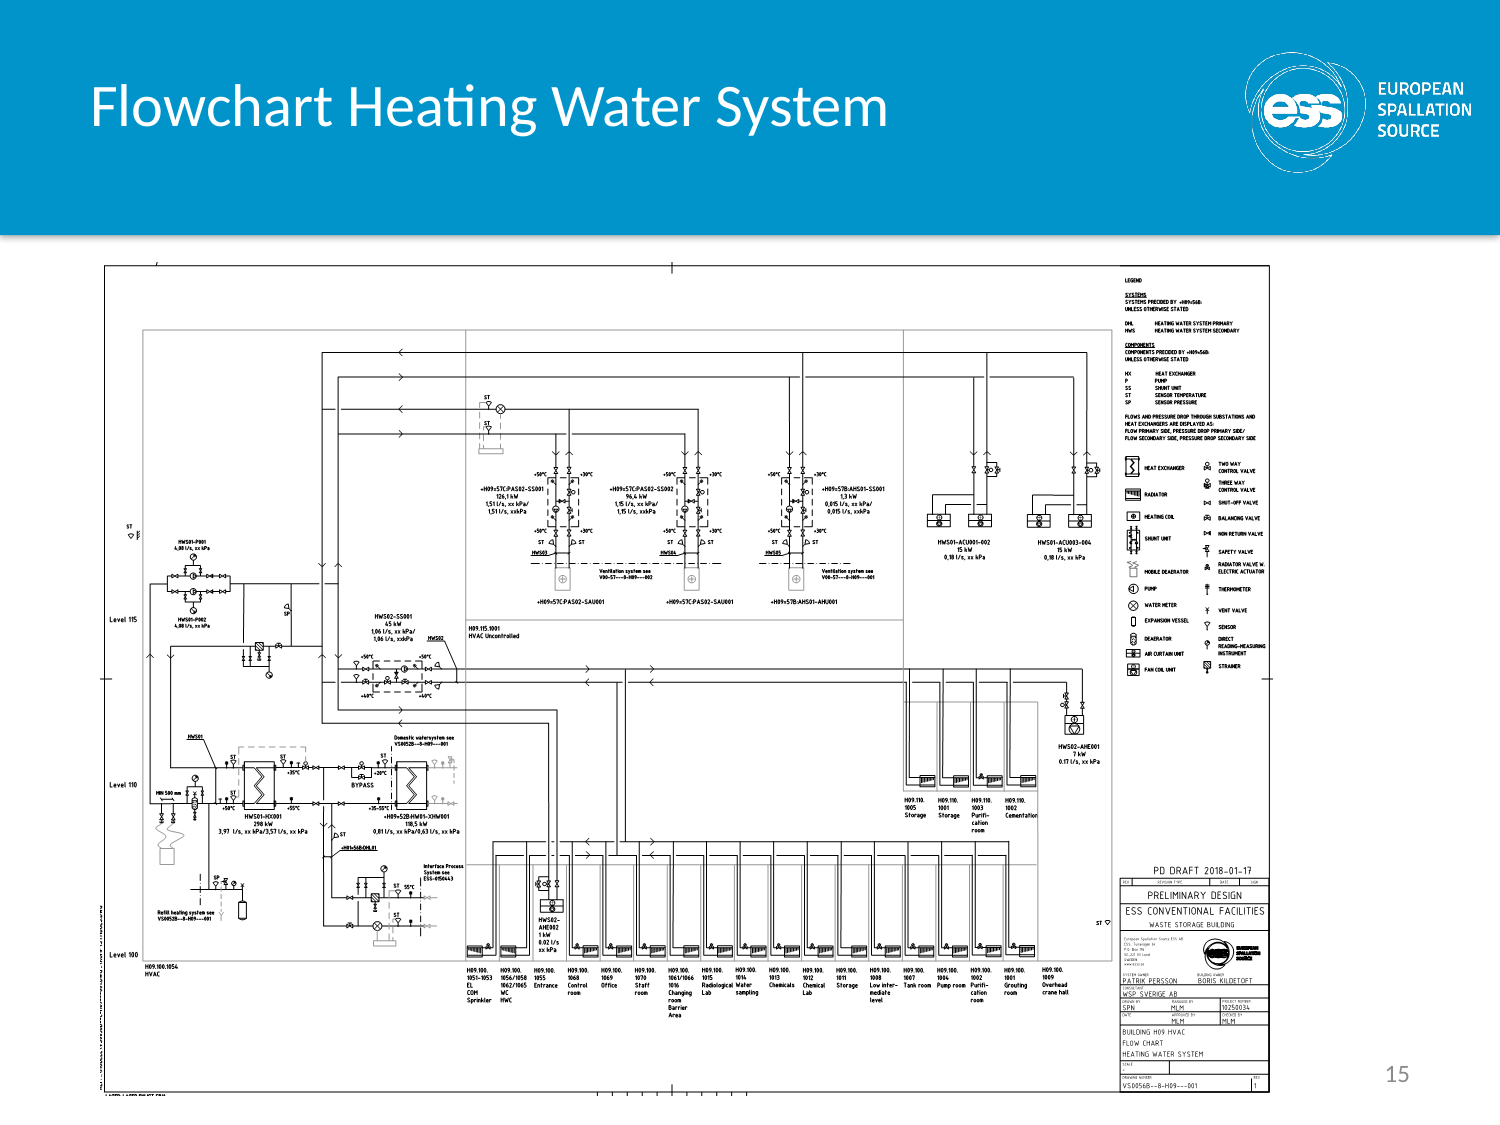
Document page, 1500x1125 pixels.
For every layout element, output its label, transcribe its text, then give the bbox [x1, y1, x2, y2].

picture [1418, 104, 1423, 115]
picture [1454, 83, 1458, 94]
picture [1409, 104, 1415, 115]
picture [1432, 125, 1438, 136]
picture [1443, 86, 1450, 93]
picture [1379, 83, 1385, 94]
picture [1422, 125, 1428, 134]
picture [1264, 94, 1342, 127]
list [100, 262, 1273, 1096]
picture [1423, 83, 1430, 94]
picture [1398, 109, 1406, 115]
picture [1436, 104, 1444, 115]
slide_number 15 [1273, 1042, 1425, 1103]
picture [1400, 83, 1407, 94]
picture [1389, 104, 1393, 115]
title Flowchart Heating Water System [75, 45, 1247, 233]
